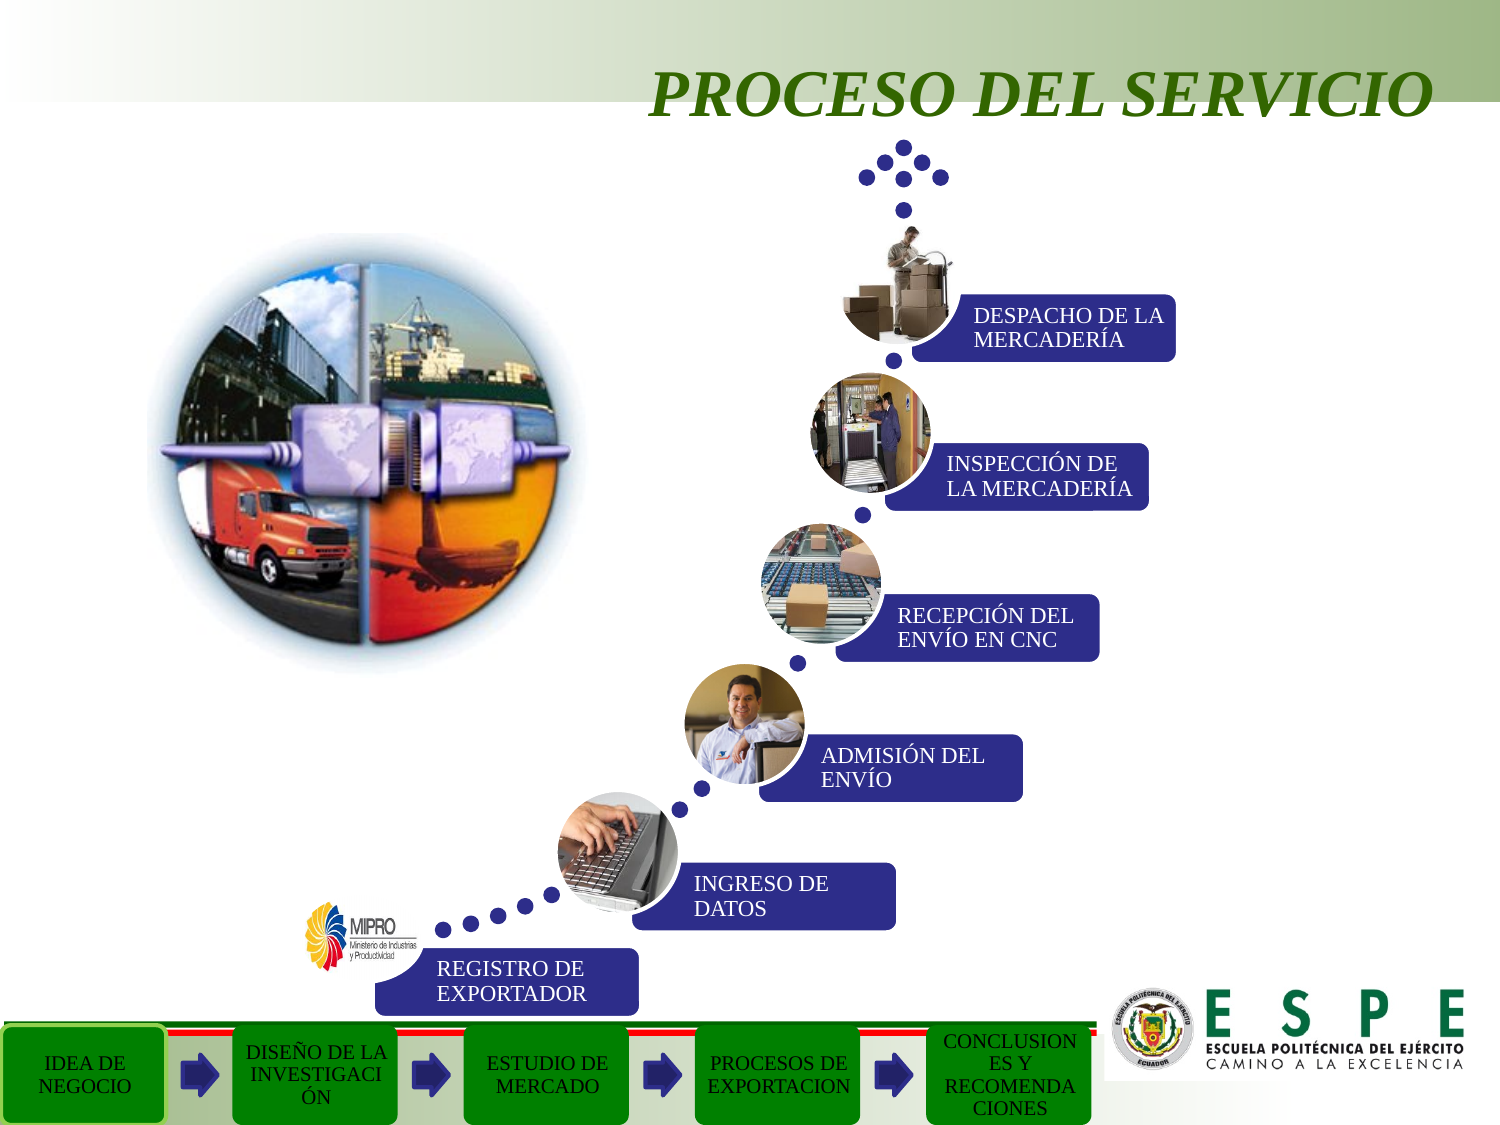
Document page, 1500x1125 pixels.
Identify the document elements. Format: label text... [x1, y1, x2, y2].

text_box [52, 136, 1424, 1024]
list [0, 1024, 1093, 1125]
picture [1104, 976, 1483, 1081]
text_box PROCESO DEL SERVICIO [99, 42, 1450, 231]
picture [147, 233, 592, 678]
